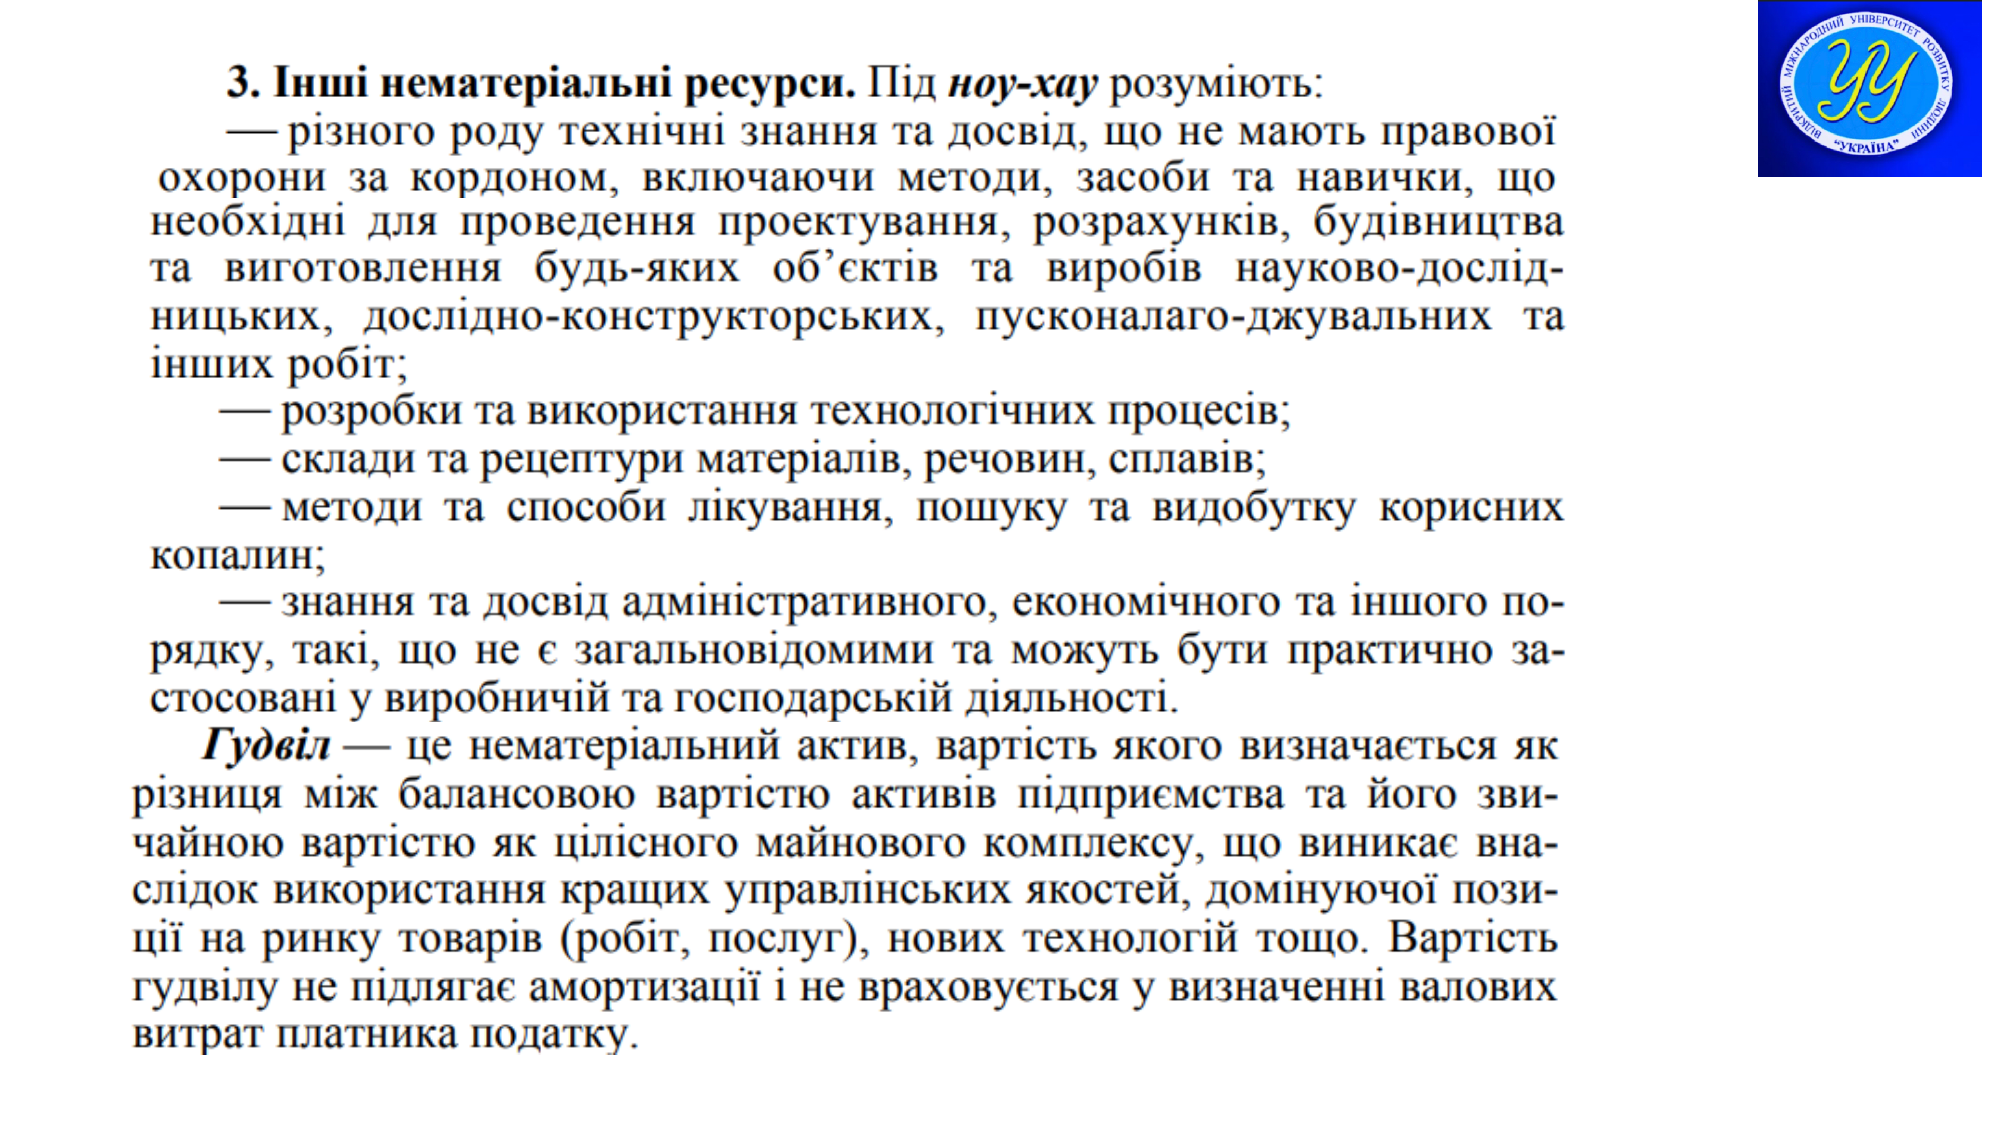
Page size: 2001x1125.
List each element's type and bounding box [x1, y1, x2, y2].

picture [1758, 0, 1982, 177]
picture [95, 62, 1591, 1055]
